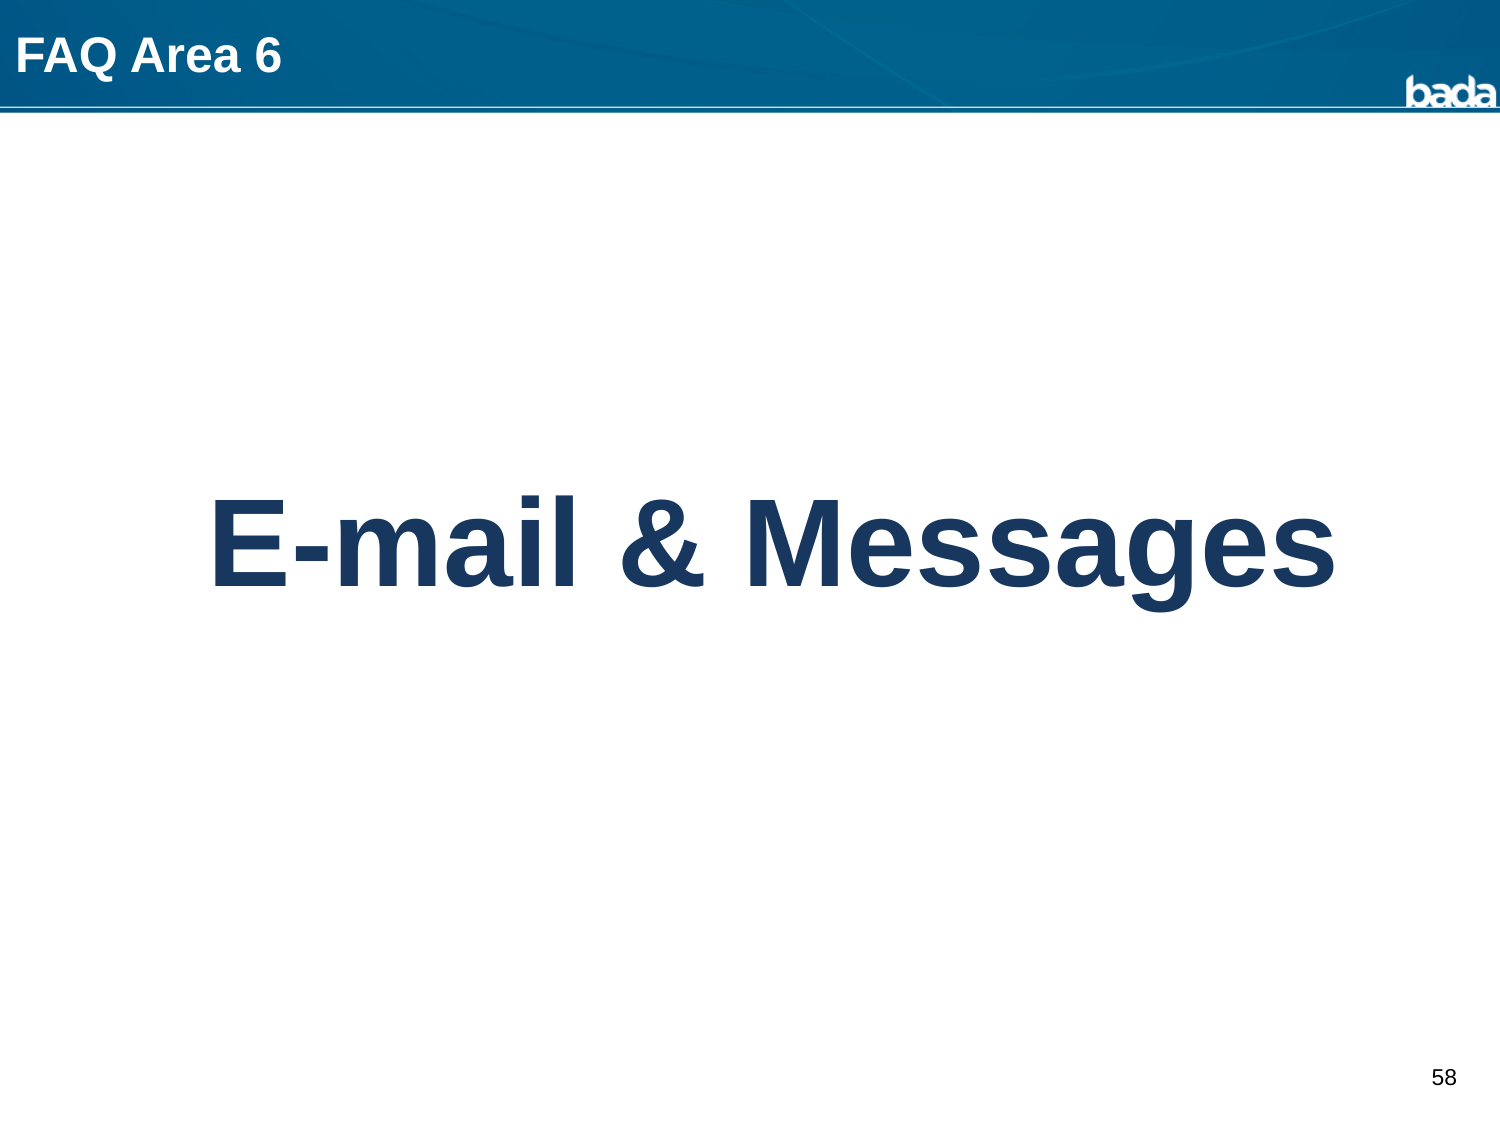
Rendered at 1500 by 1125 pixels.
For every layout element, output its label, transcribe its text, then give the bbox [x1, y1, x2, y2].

picture [0, 105, 1500, 1125]
title FAQ Area 6 [0, 0, 1500, 105]
text_box E-mail & Messages [193, 454, 1356, 620]
slide_number 58 [1387, 1046, 1473, 1106]
